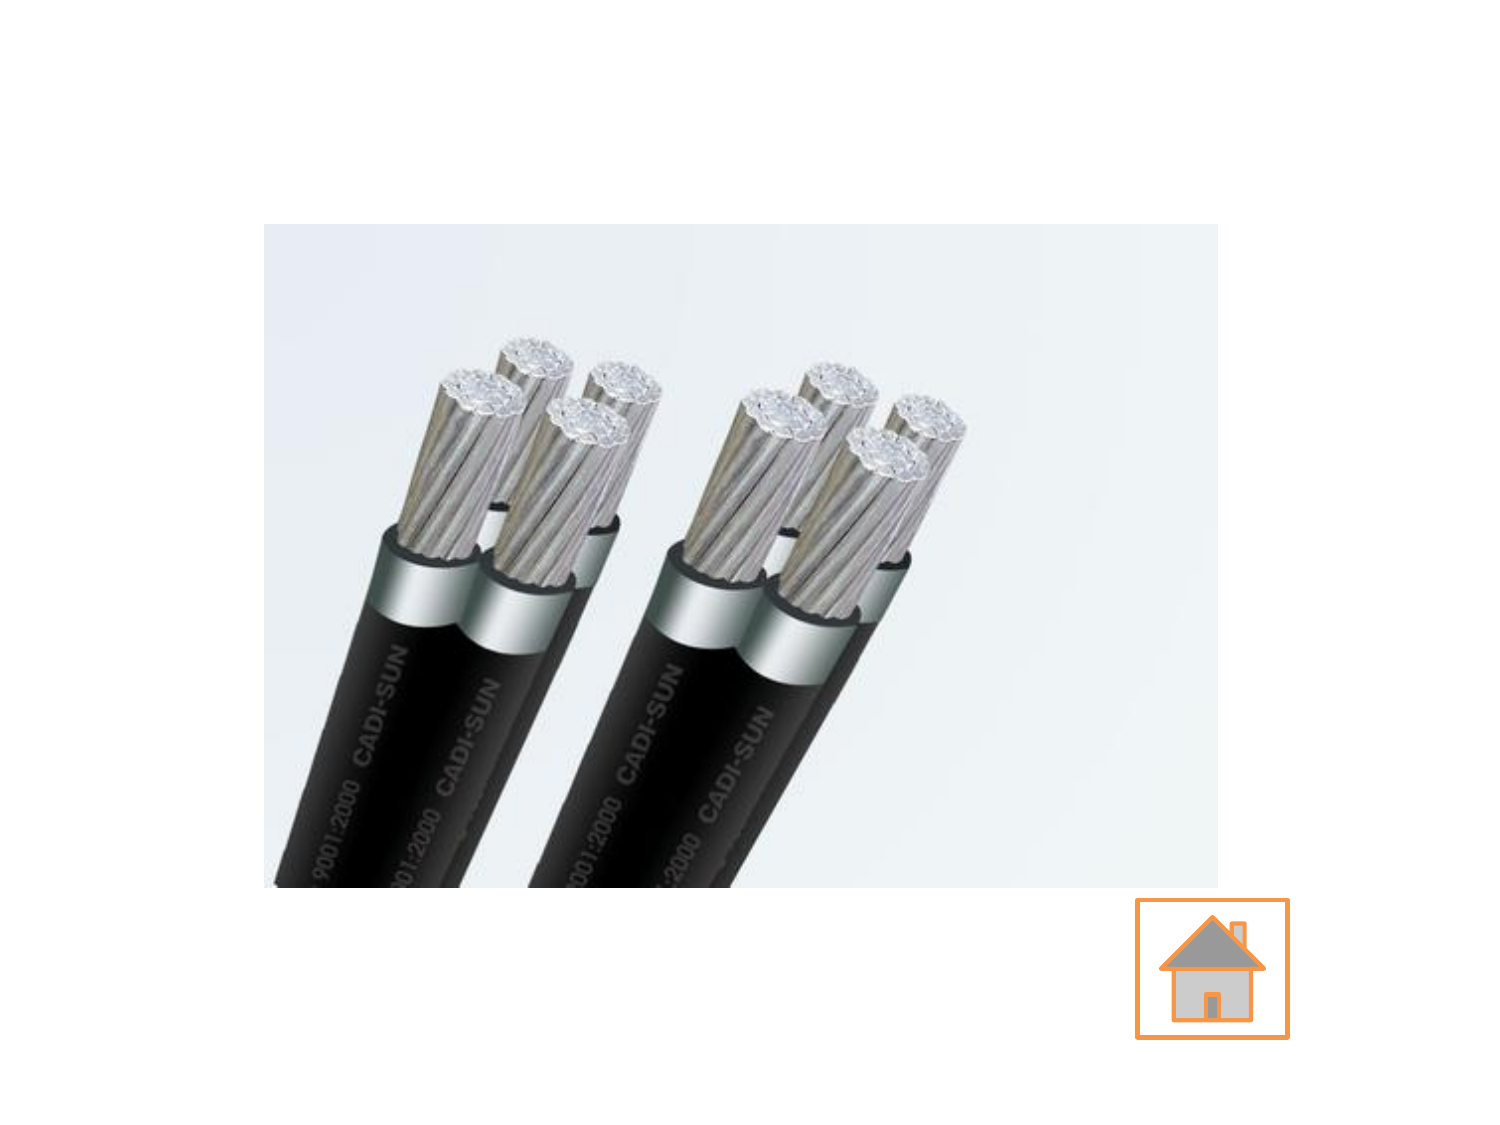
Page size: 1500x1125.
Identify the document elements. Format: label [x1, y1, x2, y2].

picture [264, 224, 1218, 888]
text_box [1135, 898, 1290, 1040]
